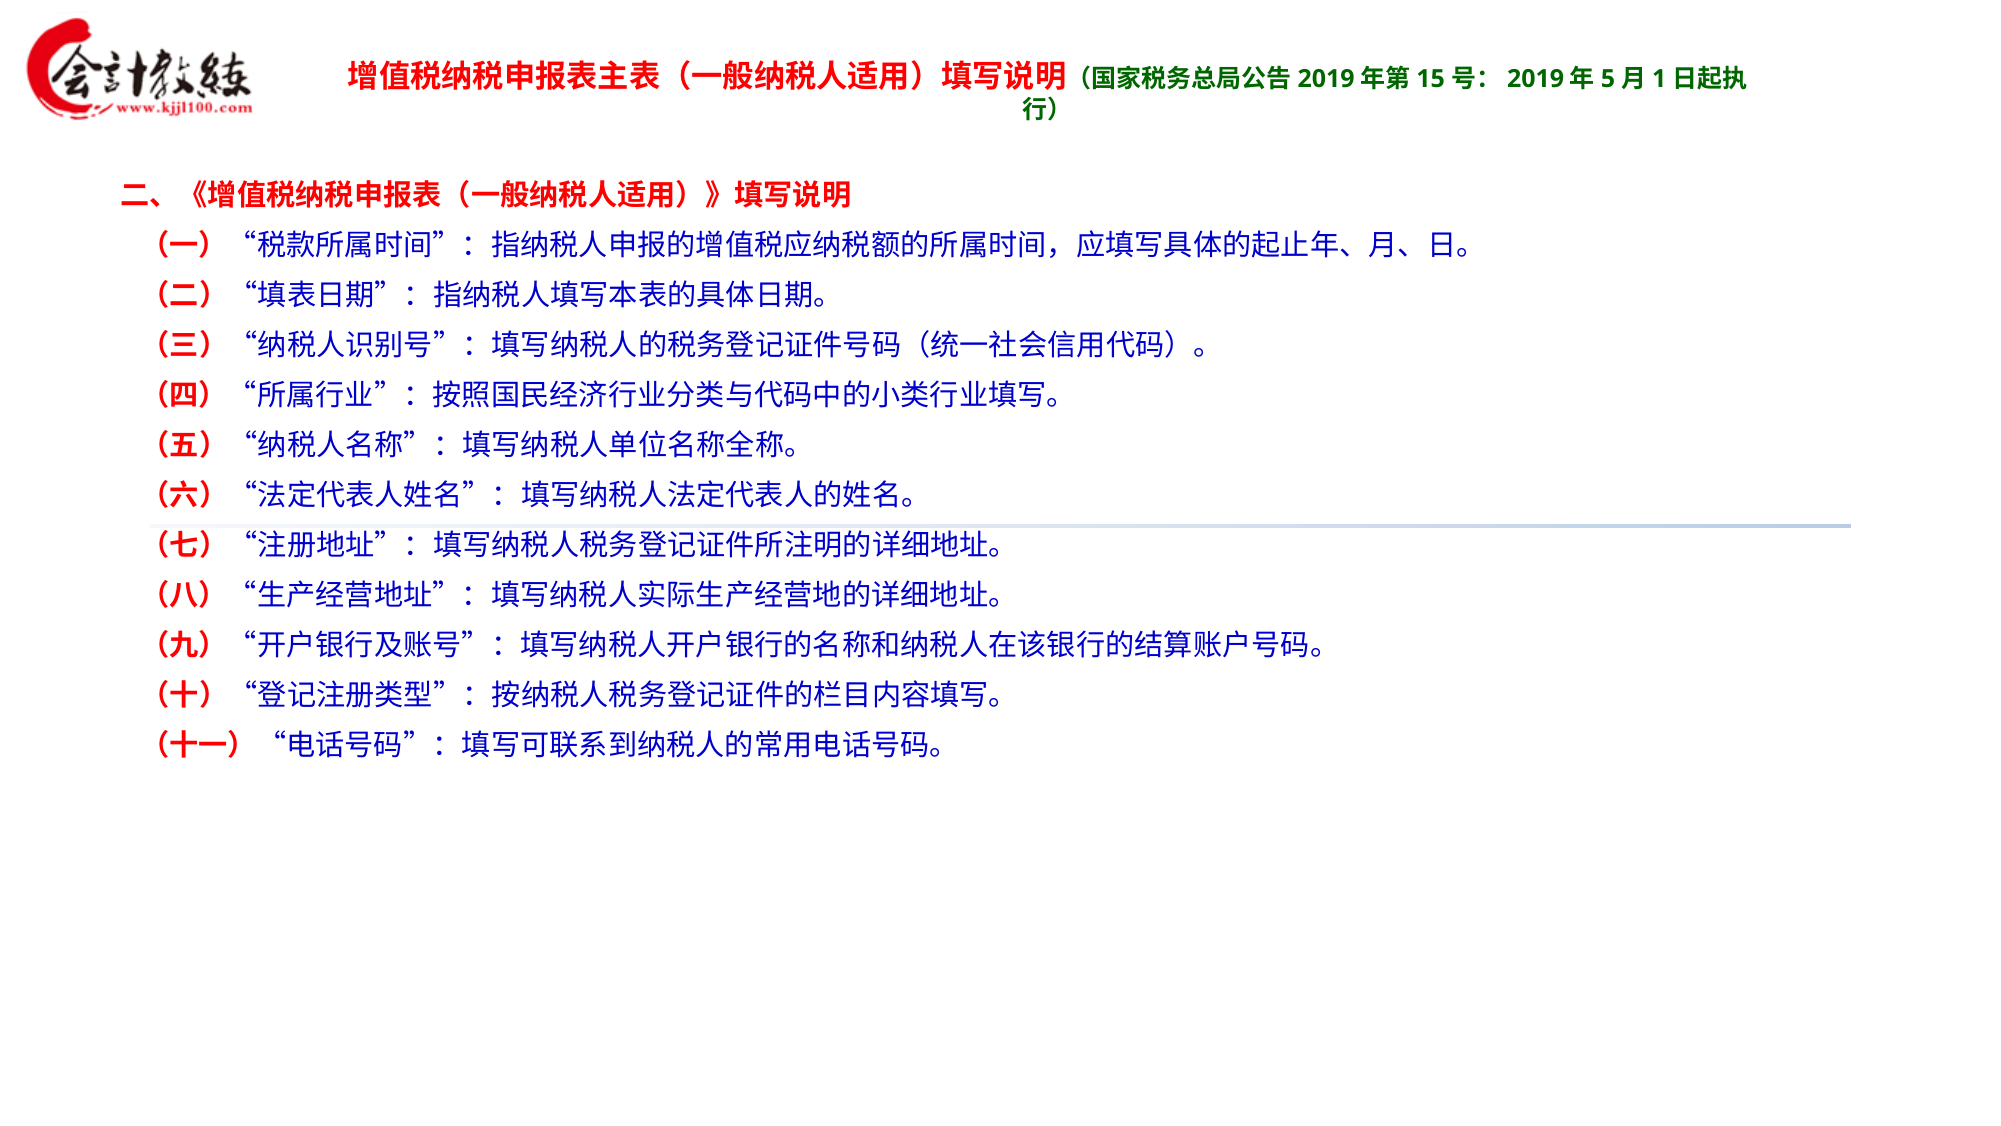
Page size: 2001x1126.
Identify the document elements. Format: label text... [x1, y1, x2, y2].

picture [19, 11, 268, 126]
text_box 二、《增值税纳税申报表（一般纳税人适用）》填写说明 （一）“税款所属时间”：指纳税人申报的增值税应纳税额的所属时间，应填写具体的起止年、月、日。 （二）“填表日期”：指纳税人填写本表的具体日期。 （三）“纳税人识别号”：填写纳税人的税务登记证件号码（统一社会信用代码）。 （四）“所属行业”：按照国民经济行业分类与代码中的小类行业填写。 （五）“纳税人名称”：填写纳税人单位名称全称。 （六）“法定代表人姓名”：填写纳税人法定代表人的姓名。 （七）“注册地址”：填写纳税人税务登记证件所注明的详细地址。 （八）“生产经营地址”：填写纳税人实际生产经营地的详细地址。 （九）“开户银行及账号”：填写纳税人开户银行的名称和纳税人在该银行的结算账户号码。 （十）“登记注册类型”：按纳税人税务登记证件的栏目内容填写。 （十一）“电话号码”：填写可联系到纳税人的常用电话号码。 [114, 149, 1745, 773]
text_box 增值税纳税申报表主表（一般纳税人适用）填写说明（国家税务总局公告2019年第15号：2019年5月1日起执行） [315, 48, 1780, 132]
